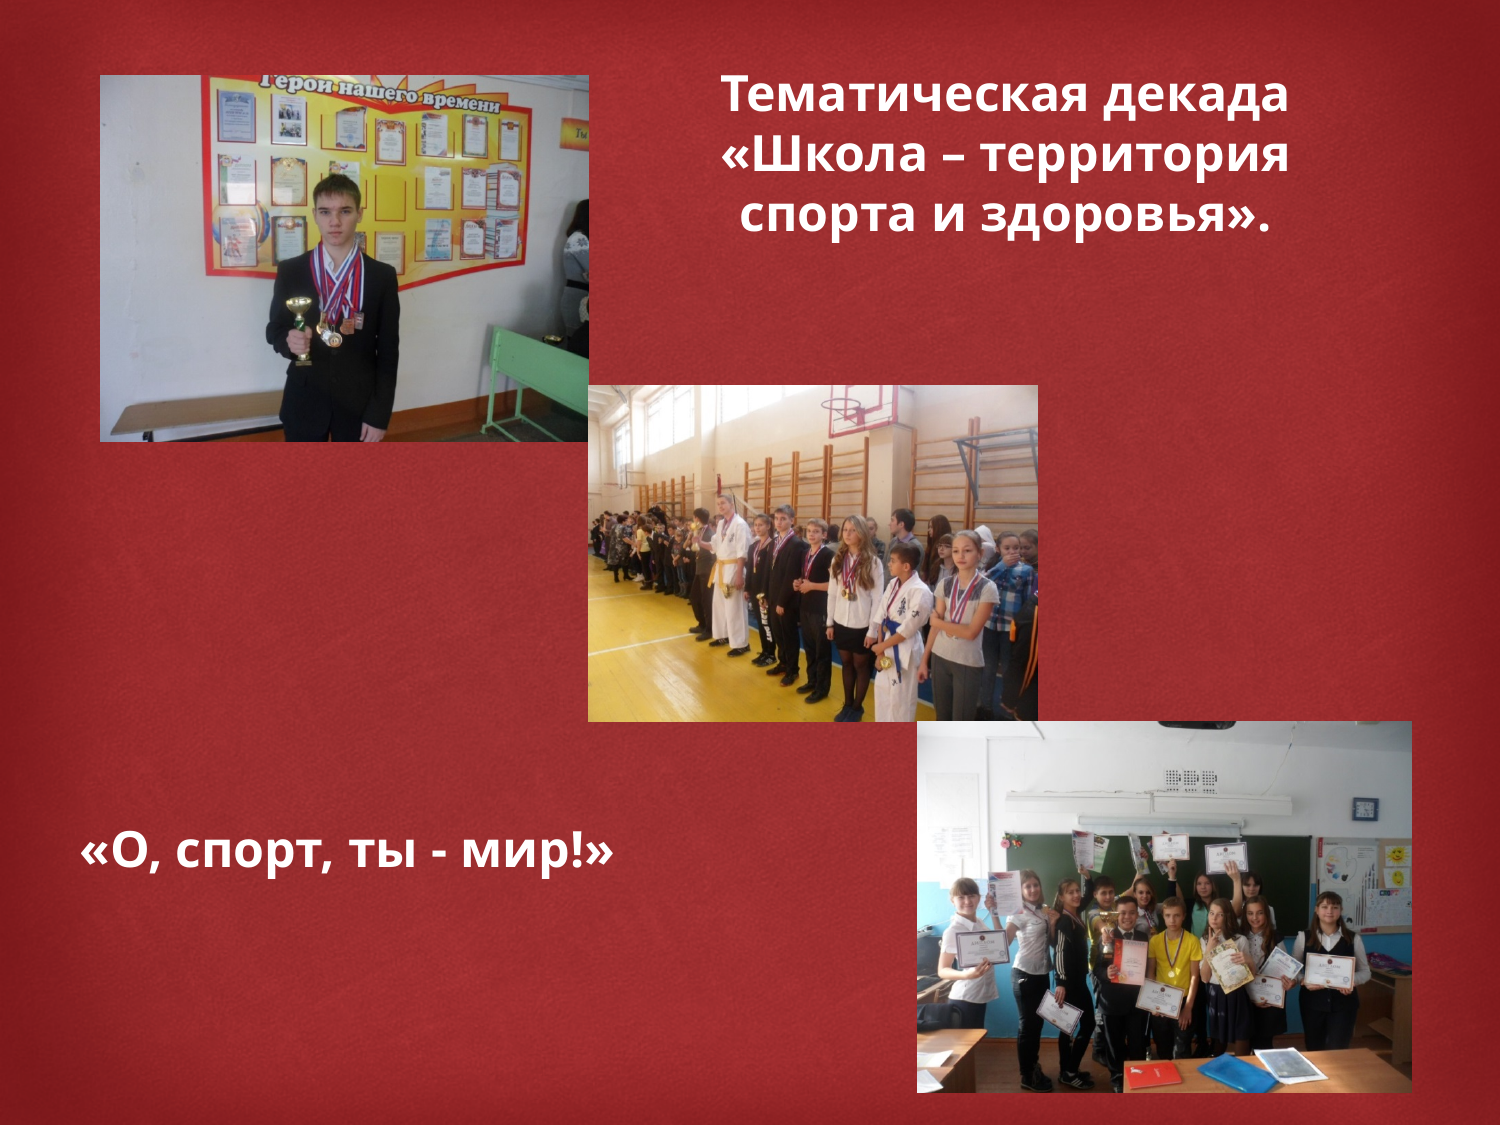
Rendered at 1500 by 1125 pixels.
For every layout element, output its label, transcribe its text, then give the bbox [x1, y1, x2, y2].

text_box «О, спорт, ты - мир!» [64, 810, 694, 885]
picture [99, 75, 1413, 1094]
text_box Тематическая декада «Школа – территория спорта и здоровья». [659, 54, 1353, 250]
